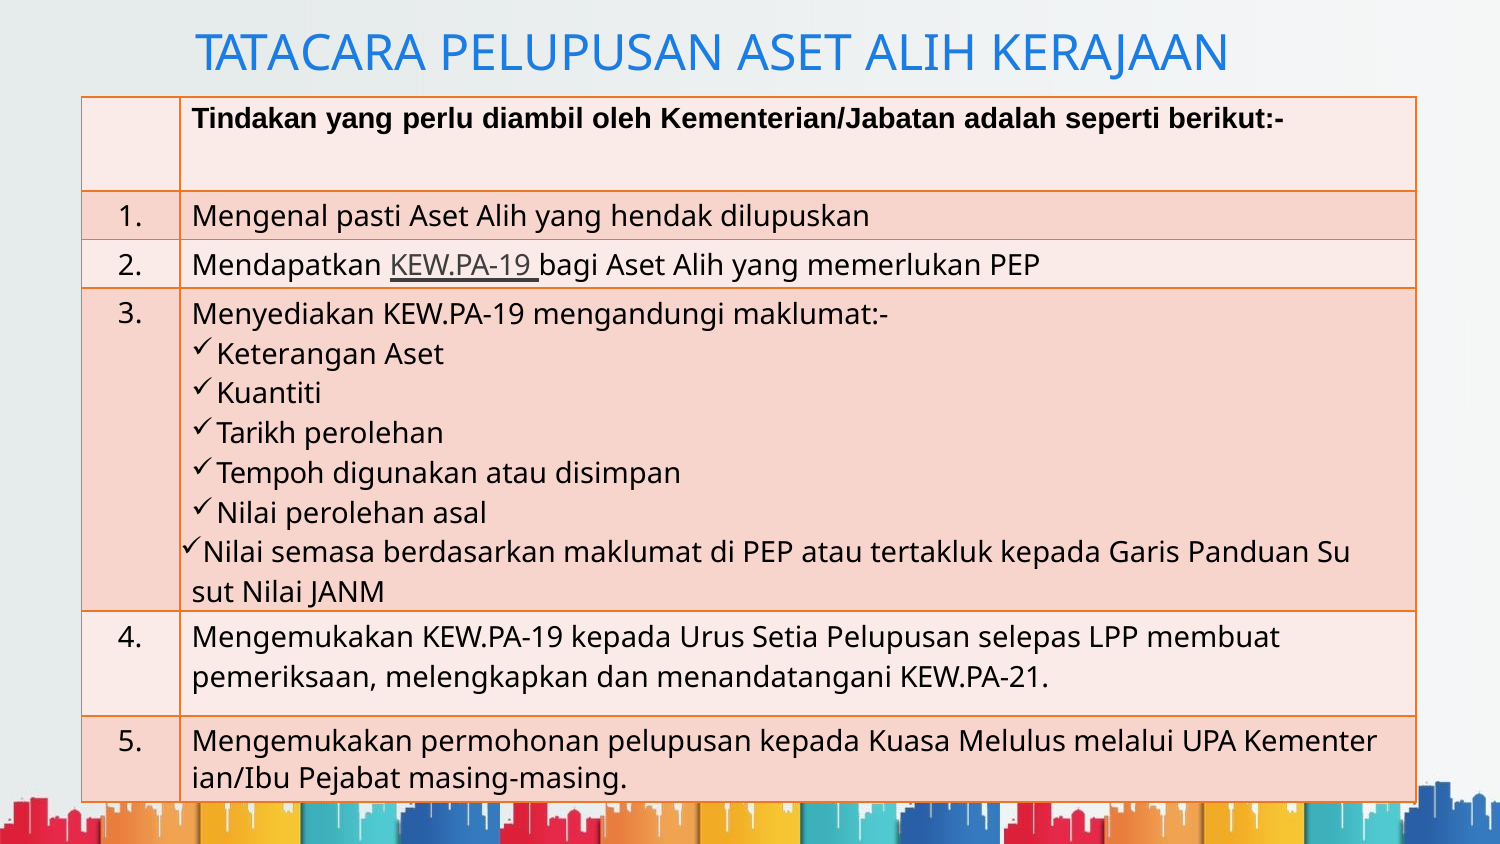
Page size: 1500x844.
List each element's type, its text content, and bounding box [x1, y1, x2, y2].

table_cell Menyediakan KEW.PA-19 mengandungi maklumat:- Keterangan Aset Kuantiti Tarikh perolehan Tempoh digunakan atau disimpan Nilai perolehan asal Nilai semasa berdasarkan maklumat di PEP atau tertakluk kepada Garis Panduan Su sut Nilai JANM [181, 289, 1415, 610]
table_header [82, 98, 179, 190]
picture [0, 0, 1500, 844]
title TATACARA PELUPUSAN ASET ALIH KERAJAAN [193, 18, 1307, 162]
table_cell 4. [82, 612, 179, 715]
table_cell Mengenal pasti Aset Alih yang hendak dilupuskan [181, 192, 1415, 239]
table_cell 2. [82, 240, 179, 287]
table_header Tindakan yang perlu diambil oleh Kementerian/Jabatan adalah seperti berikut:- [181, 98, 1415, 190]
table_cell 3. [82, 289, 179, 610]
table_cell 1. [82, 192, 179, 239]
table_cell Mengemukakan KEW.PA-19 kepada Urus Setia Pelupusan selepas LPP membuat pemeriksaan, melengkapkan dan menandatangani KEW.PA-21. [181, 612, 1415, 715]
table_cell Mendapatkan KEW.PA-19 bagi Aset Alih yang memerlukan PEP [181, 240, 1415, 287]
table_cell 5. [82, 717, 179, 801]
table_cell Mengemukakan permohonan pelupusan kepada Kuasa Melulus melalui UPA Kementer ian/Ibu Pejabat masing-masing. [181, 717, 1415, 801]
